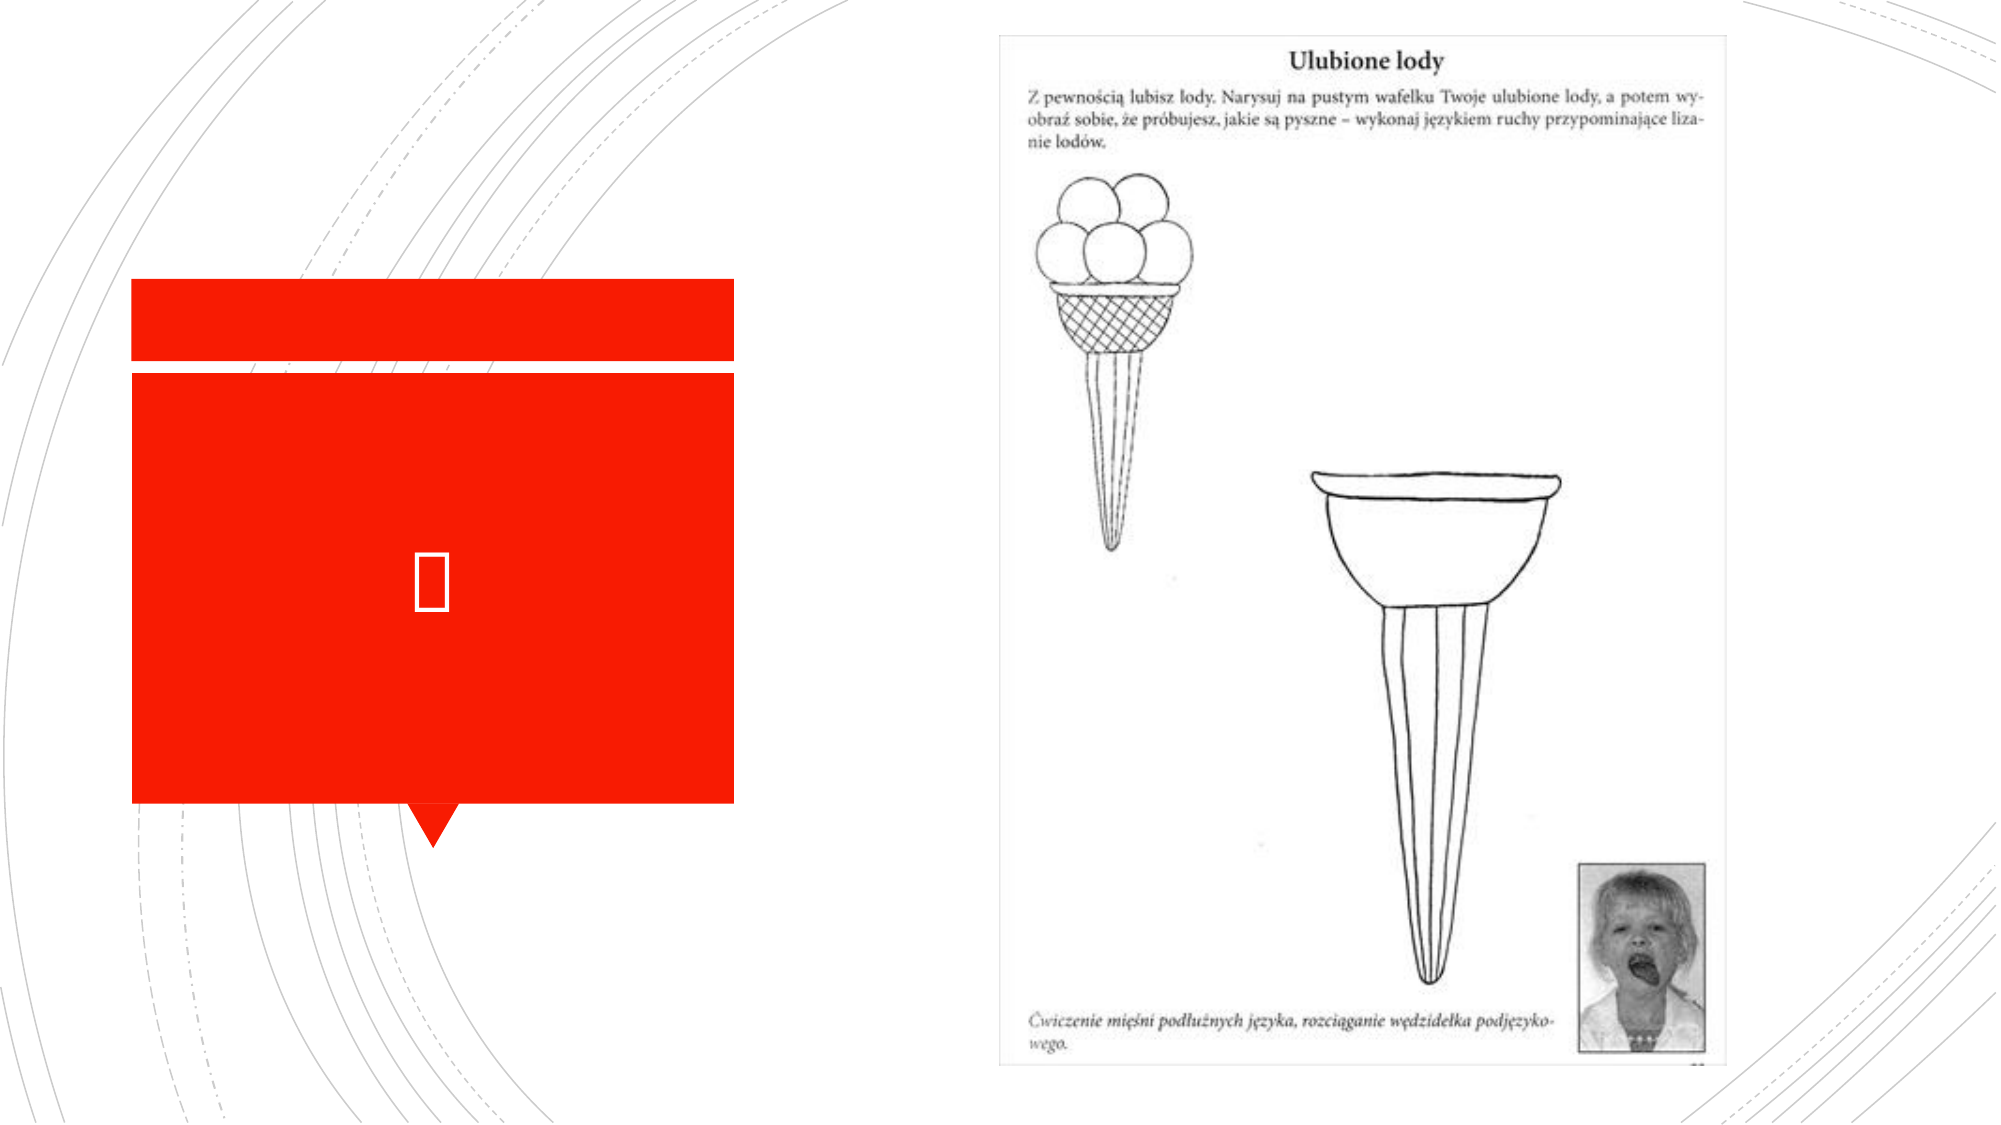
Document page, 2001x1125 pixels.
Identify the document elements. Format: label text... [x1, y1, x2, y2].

title 🤩 [145, 385, 720, 789]
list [999, 34, 1727, 1066]
